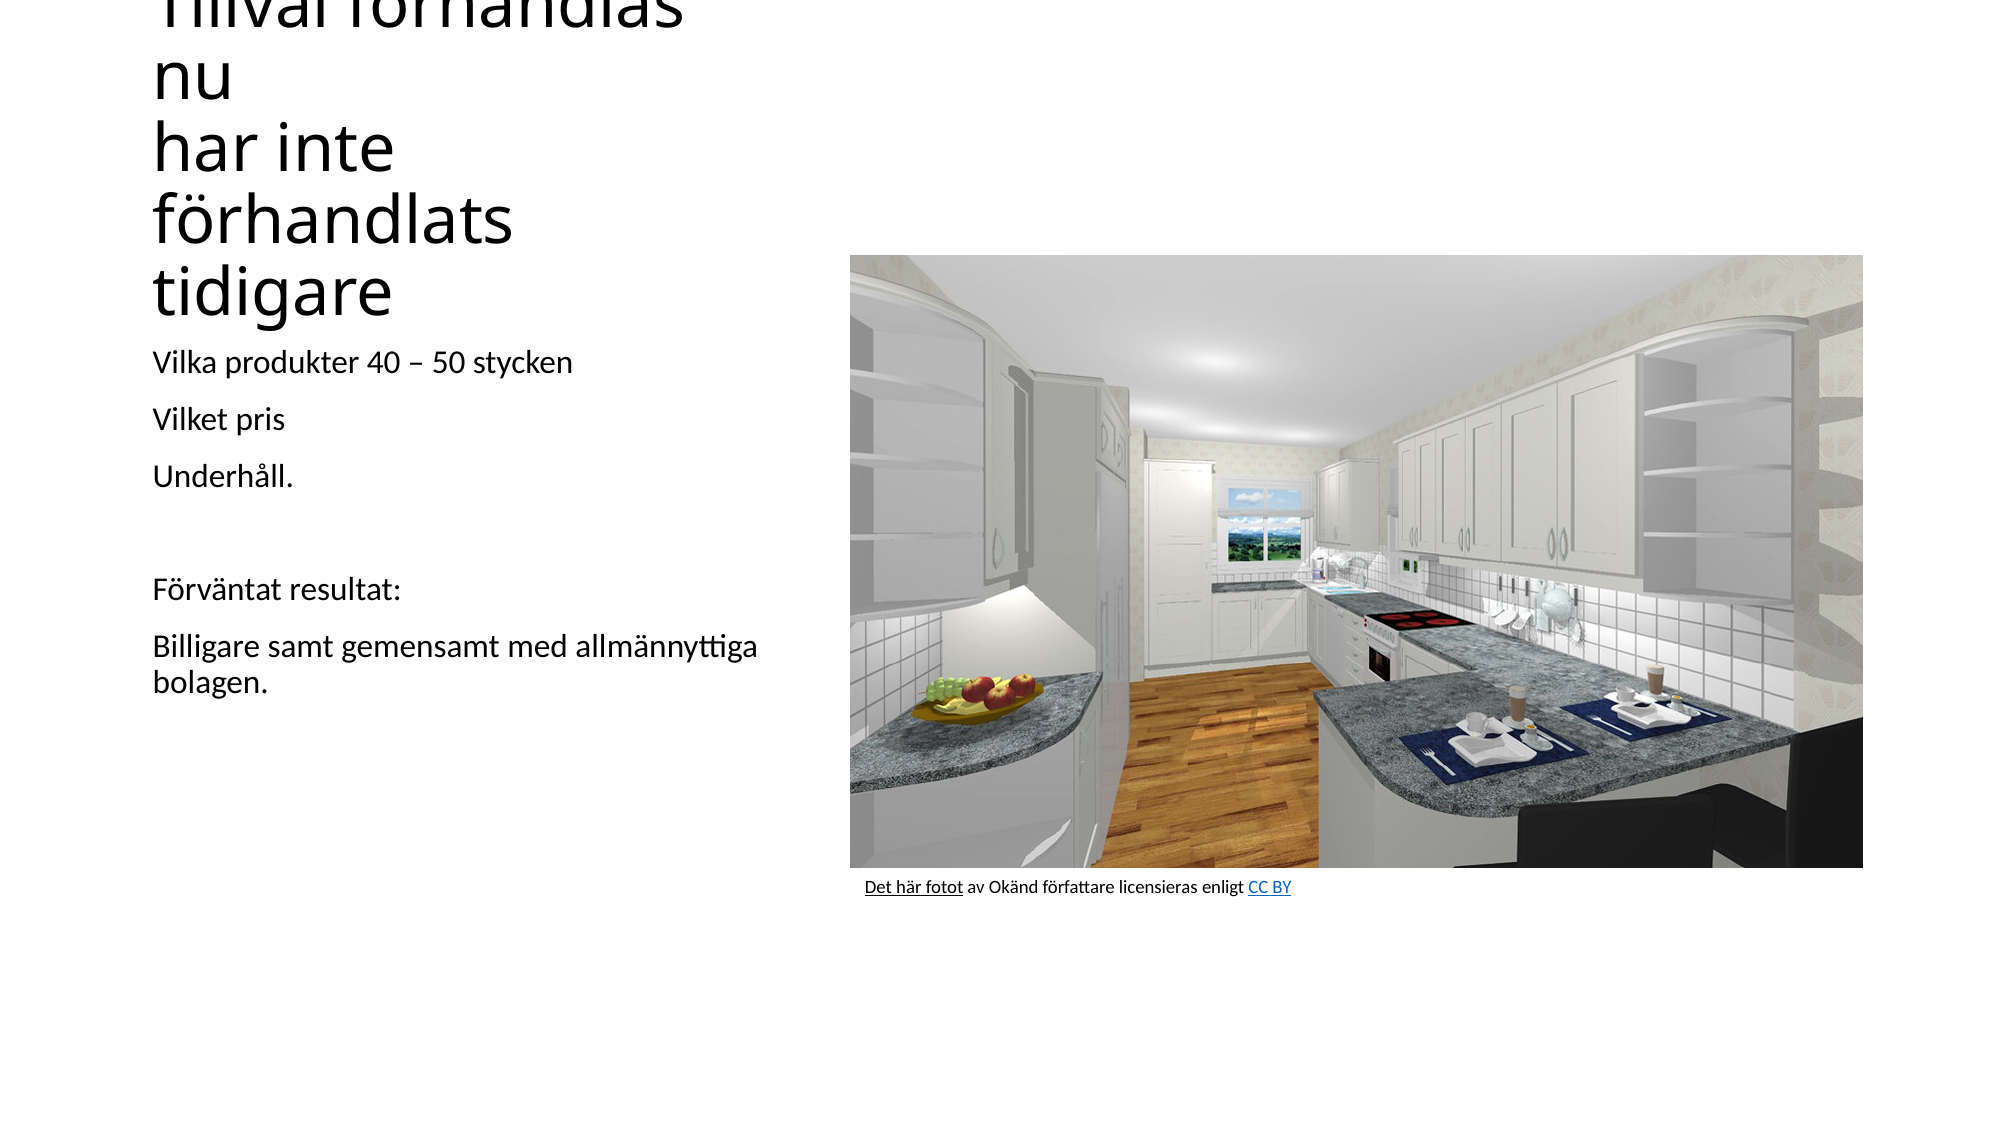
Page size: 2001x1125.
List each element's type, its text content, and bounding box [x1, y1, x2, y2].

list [850, 255, 1863, 868]
title Tillval förhandlas nu har inte förhandlats tidigare [137, 75, 783, 337]
text_box Det här fotot av Okänd författare licensieras enligt CC BY [850, 868, 1863, 905]
list Vilka produkter 40 – 50 stycken Vilket pris Underhåll. Förväntat resultat: Billigare samt gemensamt med allmännyttiga bolagen. [137, 337, 783, 963]
